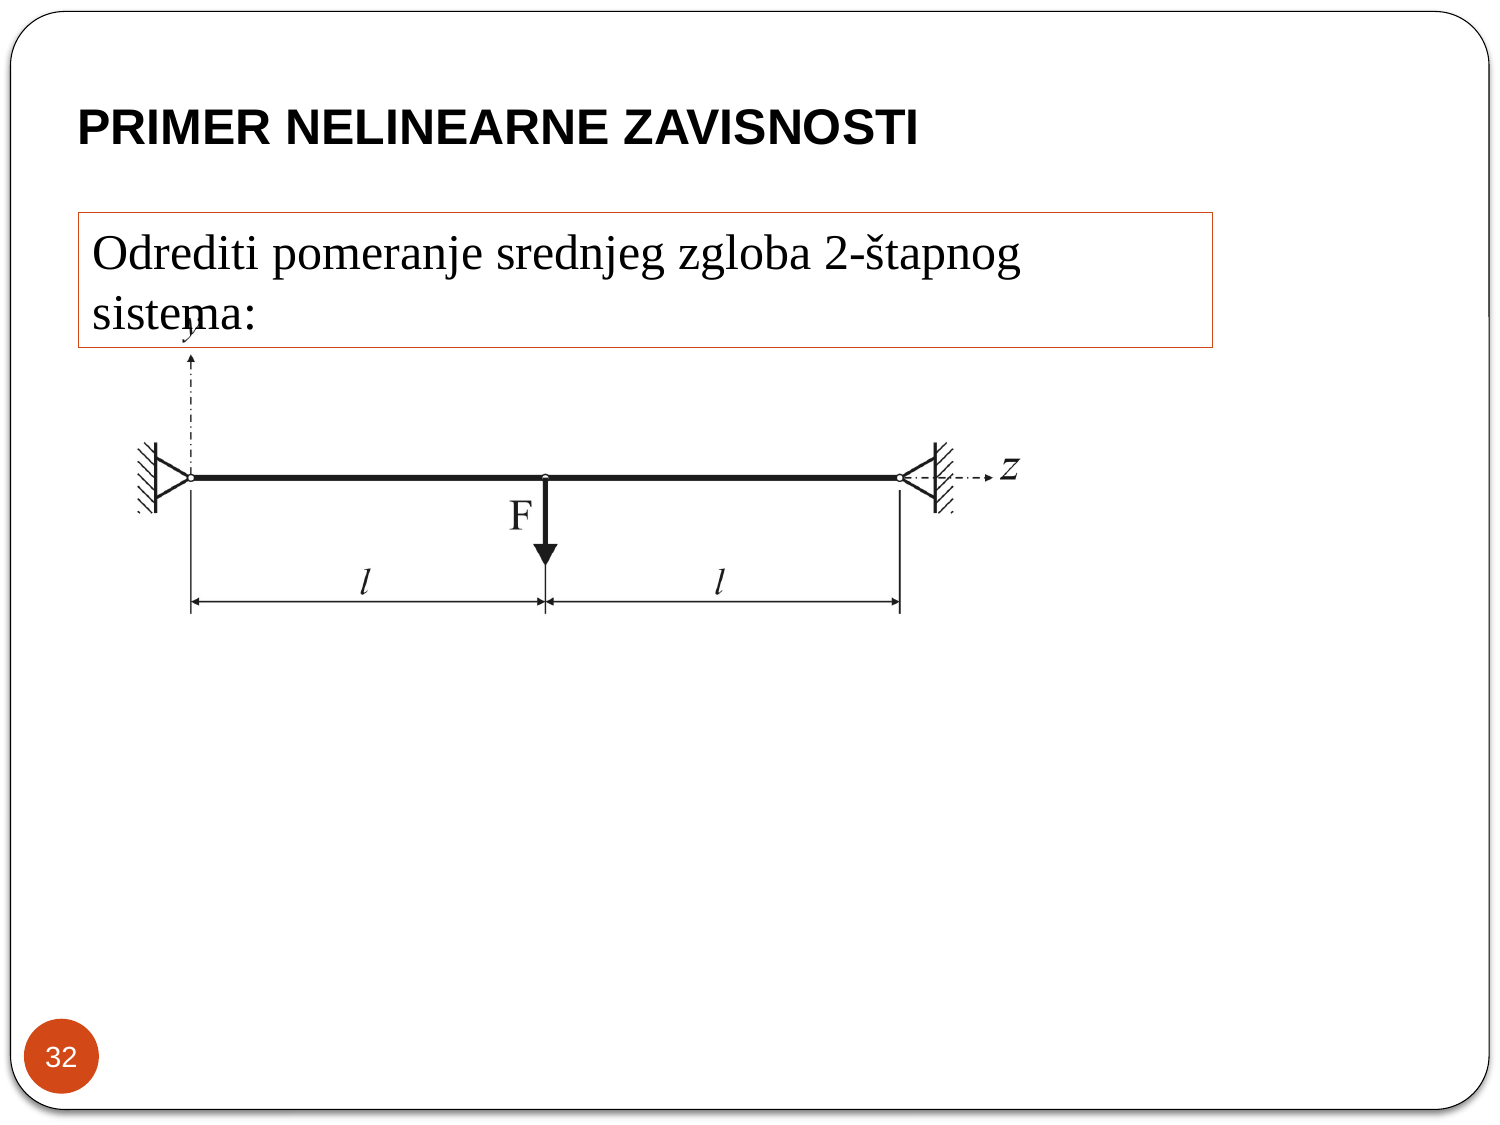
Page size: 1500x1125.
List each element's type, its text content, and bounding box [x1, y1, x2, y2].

slide_number 32 [23, 1018, 99, 1094]
picture [112, 287, 1046, 644]
text_box PRIMER NELINEARNE ZAVISNOSTI [62, 86, 947, 162]
text_box Odrediti pomeranje srednjeg zgloba 2-štapnog sistema: [78, 212, 1213, 348]
